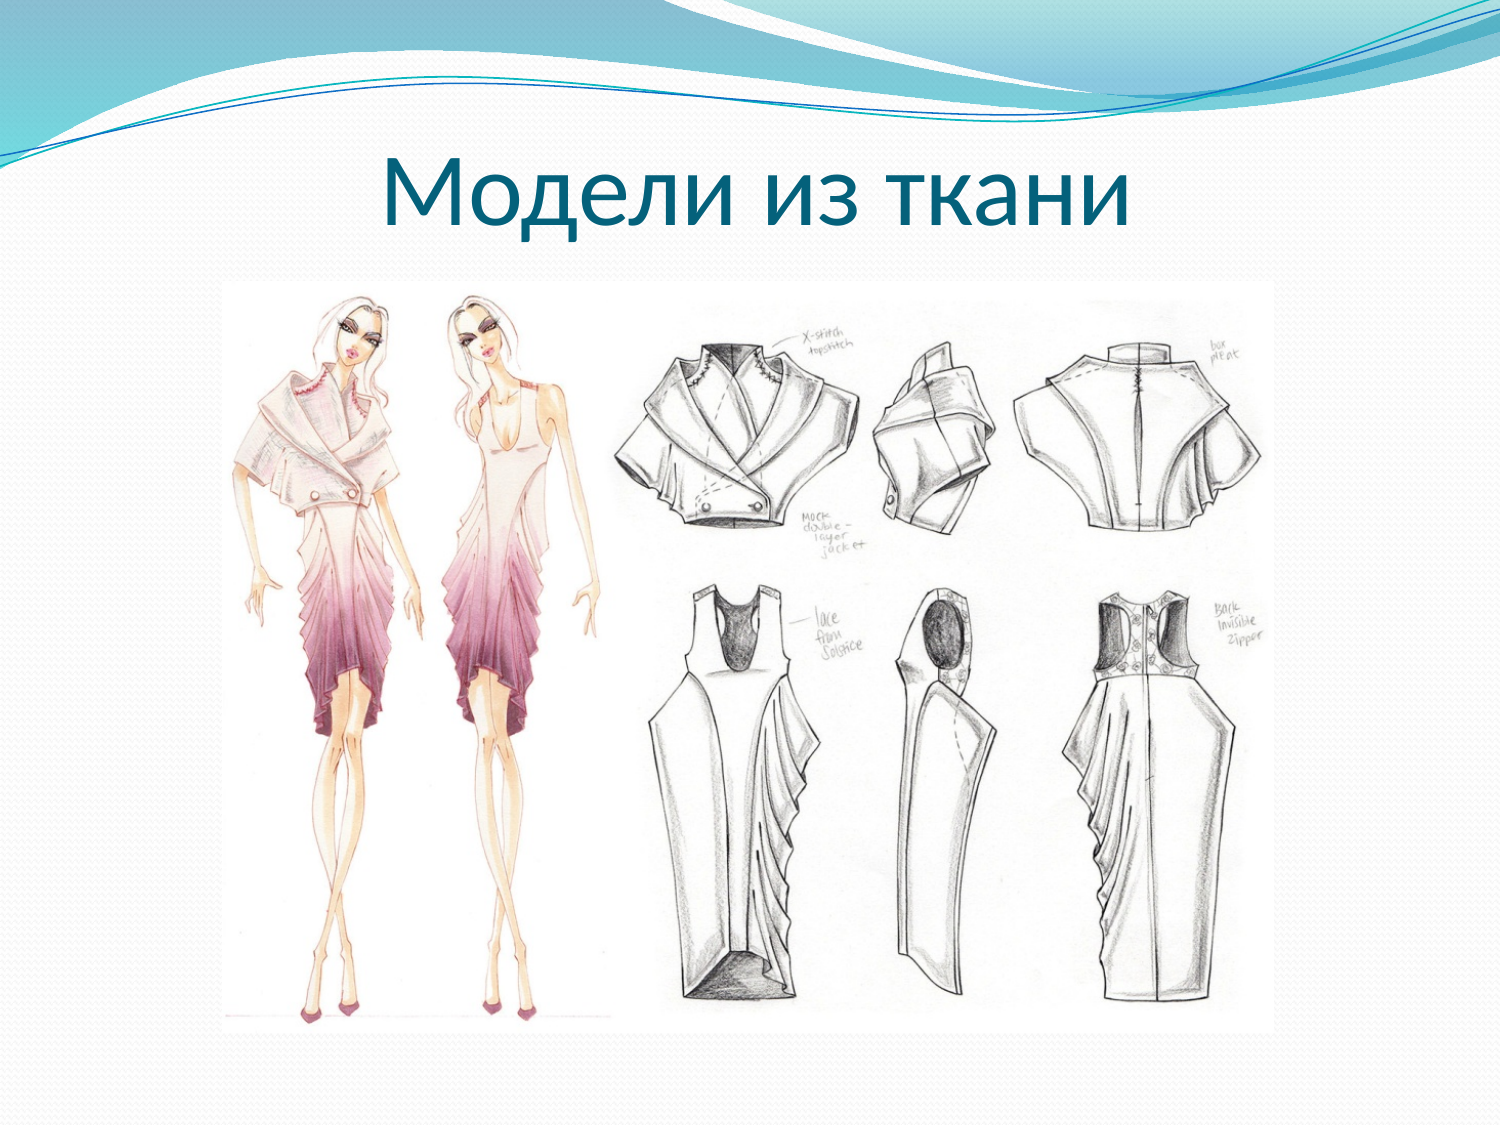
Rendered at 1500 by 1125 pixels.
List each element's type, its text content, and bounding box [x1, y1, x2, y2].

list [222, 280, 1275, 1033]
title Модели из ткани [82, 58, 1432, 247]
